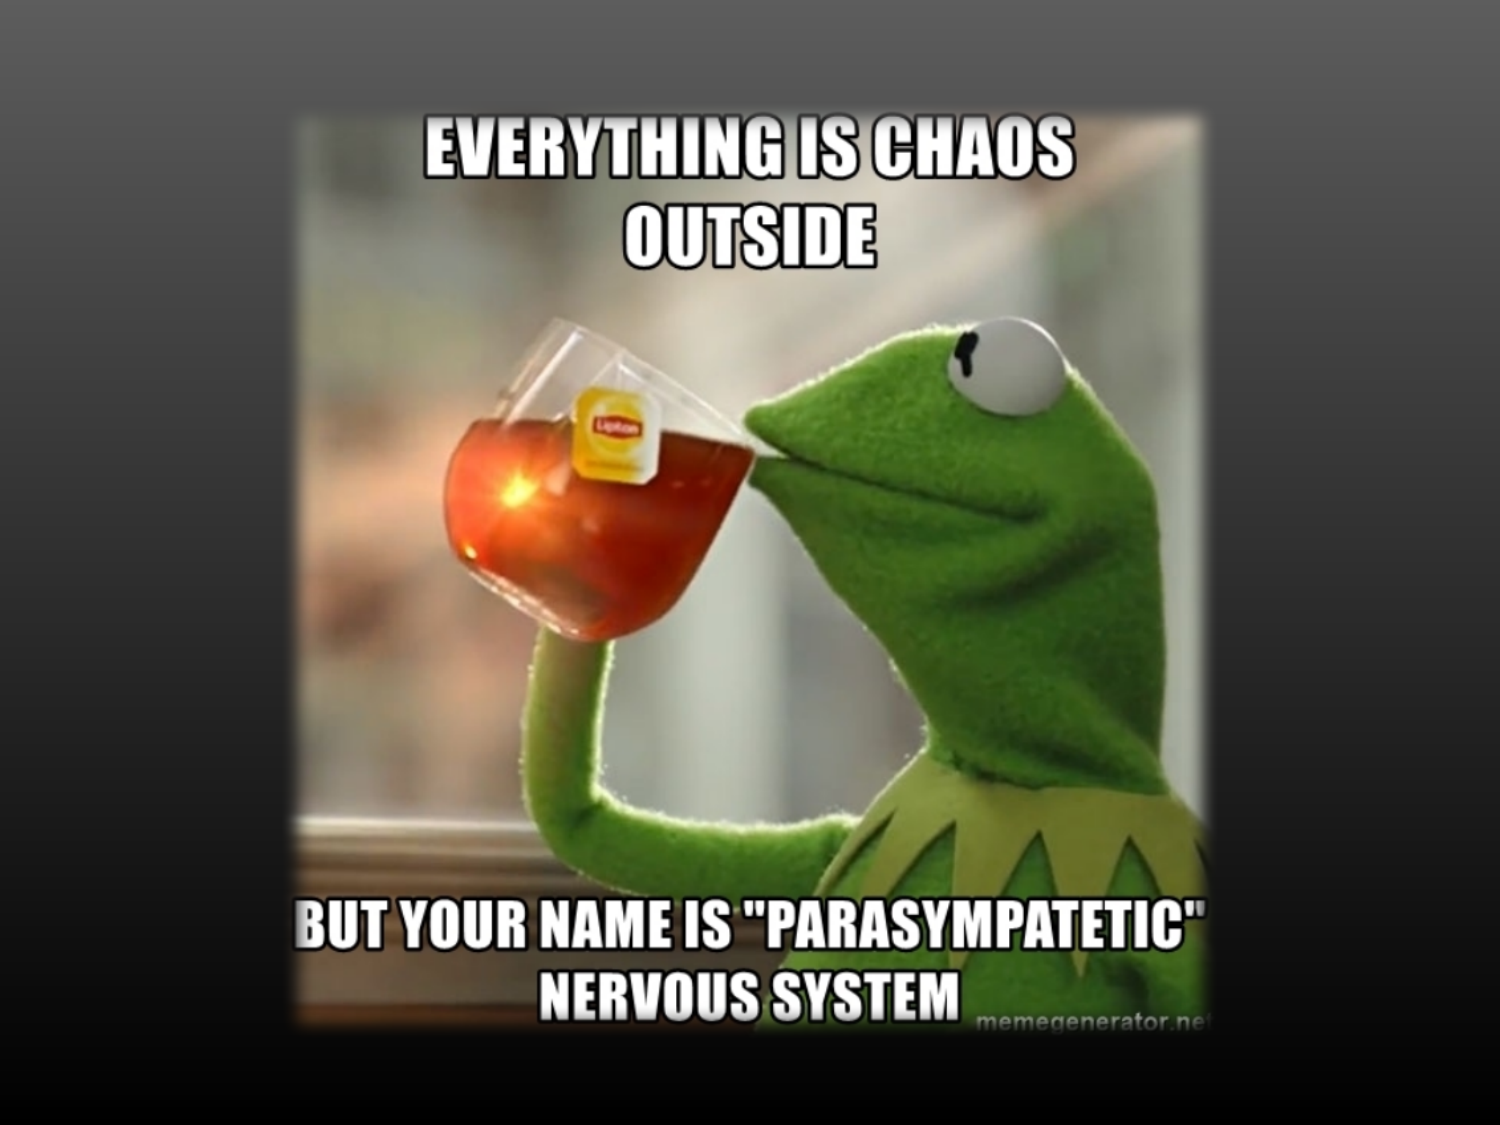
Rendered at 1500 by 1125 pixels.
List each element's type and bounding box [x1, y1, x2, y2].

picture [281, 101, 1219, 1040]
